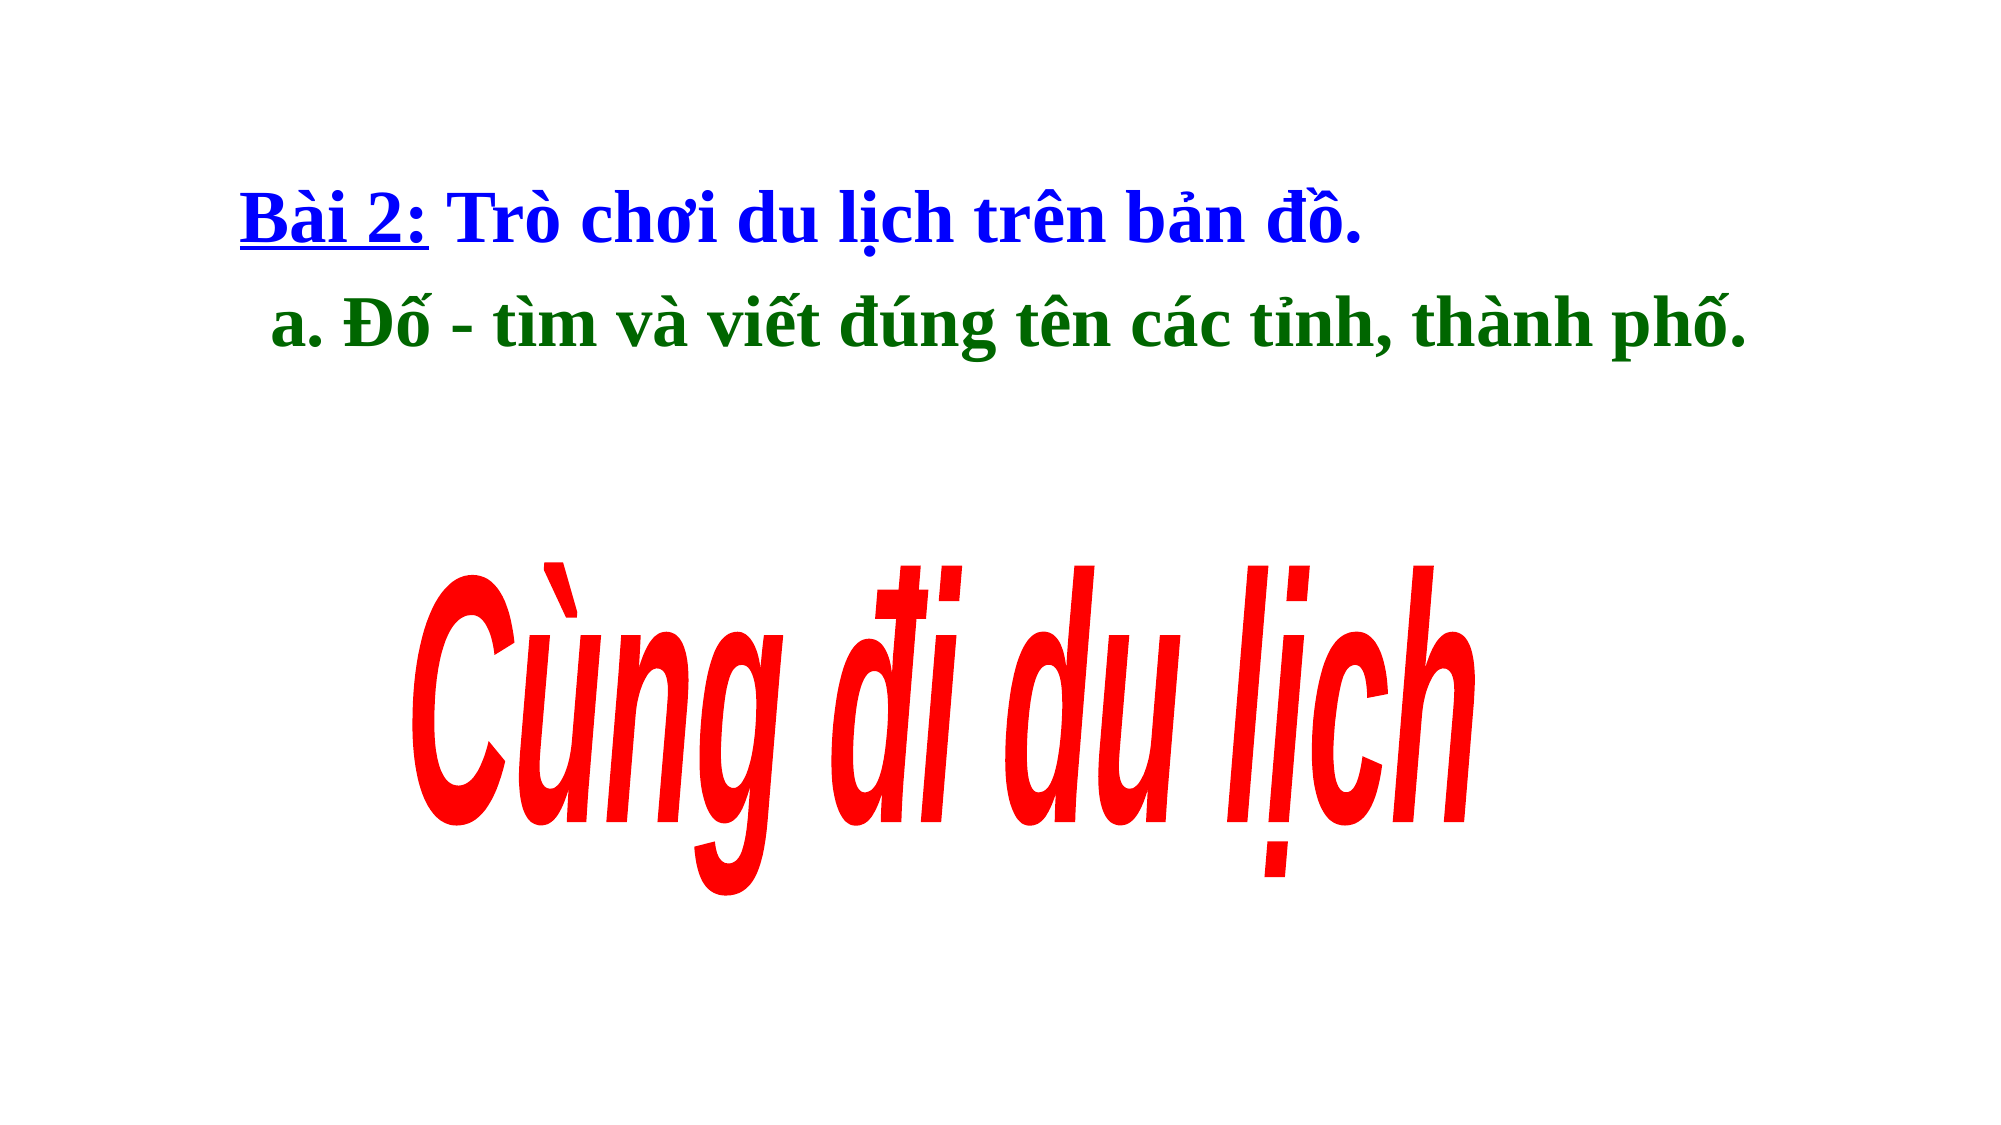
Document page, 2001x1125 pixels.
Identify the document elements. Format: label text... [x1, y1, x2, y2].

text_box a. Đố - tìm và viết đúng tên các tỉnh, thành phố. [255, 265, 1800, 368]
text_box Bài 2: Trò chơi du lịch trên bản đồ. [225, 159, 1550, 265]
